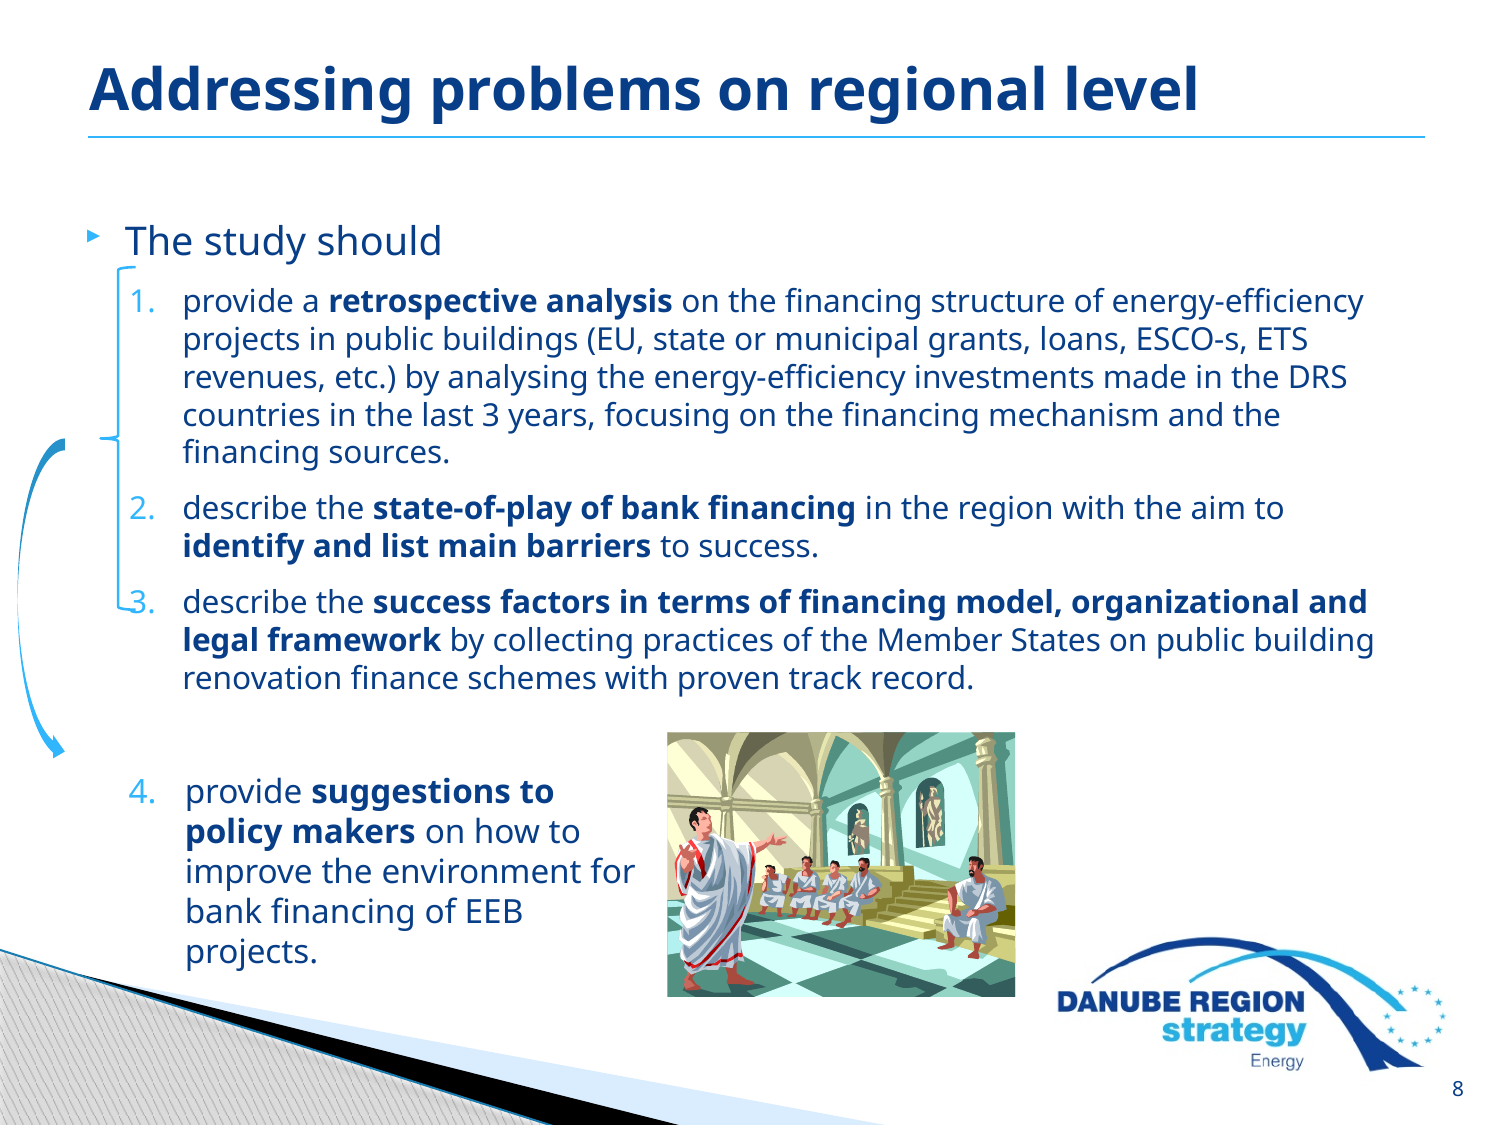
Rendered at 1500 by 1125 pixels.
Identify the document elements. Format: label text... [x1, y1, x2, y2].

slide_number 7 [1418, 1051, 1479, 1112]
picture [667, 729, 1019, 1000]
list The study should provide a retrospective analysis on the financing structure of energy-efficiency projects in public buildings (EU, state or municipal grants, loans, ESCO-s, ETS revenues, etc.) by analysing the energy-efficiency investments made in the DRS countries in the last 3 years, focusing on the financing mechanism and the financing sources. describe the state-of-play of bank financing in the region with the aim to identify and list main barriers to success. describe the success factors in terms of financing model, organizational and legal framework by collecting practices of the Member States on public building renovation finance schemes with proven track record. [53, 208, 1425, 705]
text_box [13, 433, 70, 763]
text_box [99, 266, 136, 611]
picture [1038, 916, 1466, 1092]
text_box Addressing problems on regional level [75, 44, 1459, 161]
text_box provide suggestions to policy makers on how to improve the environment for bank financing of EEB projects. [49, 763, 668, 1012]
